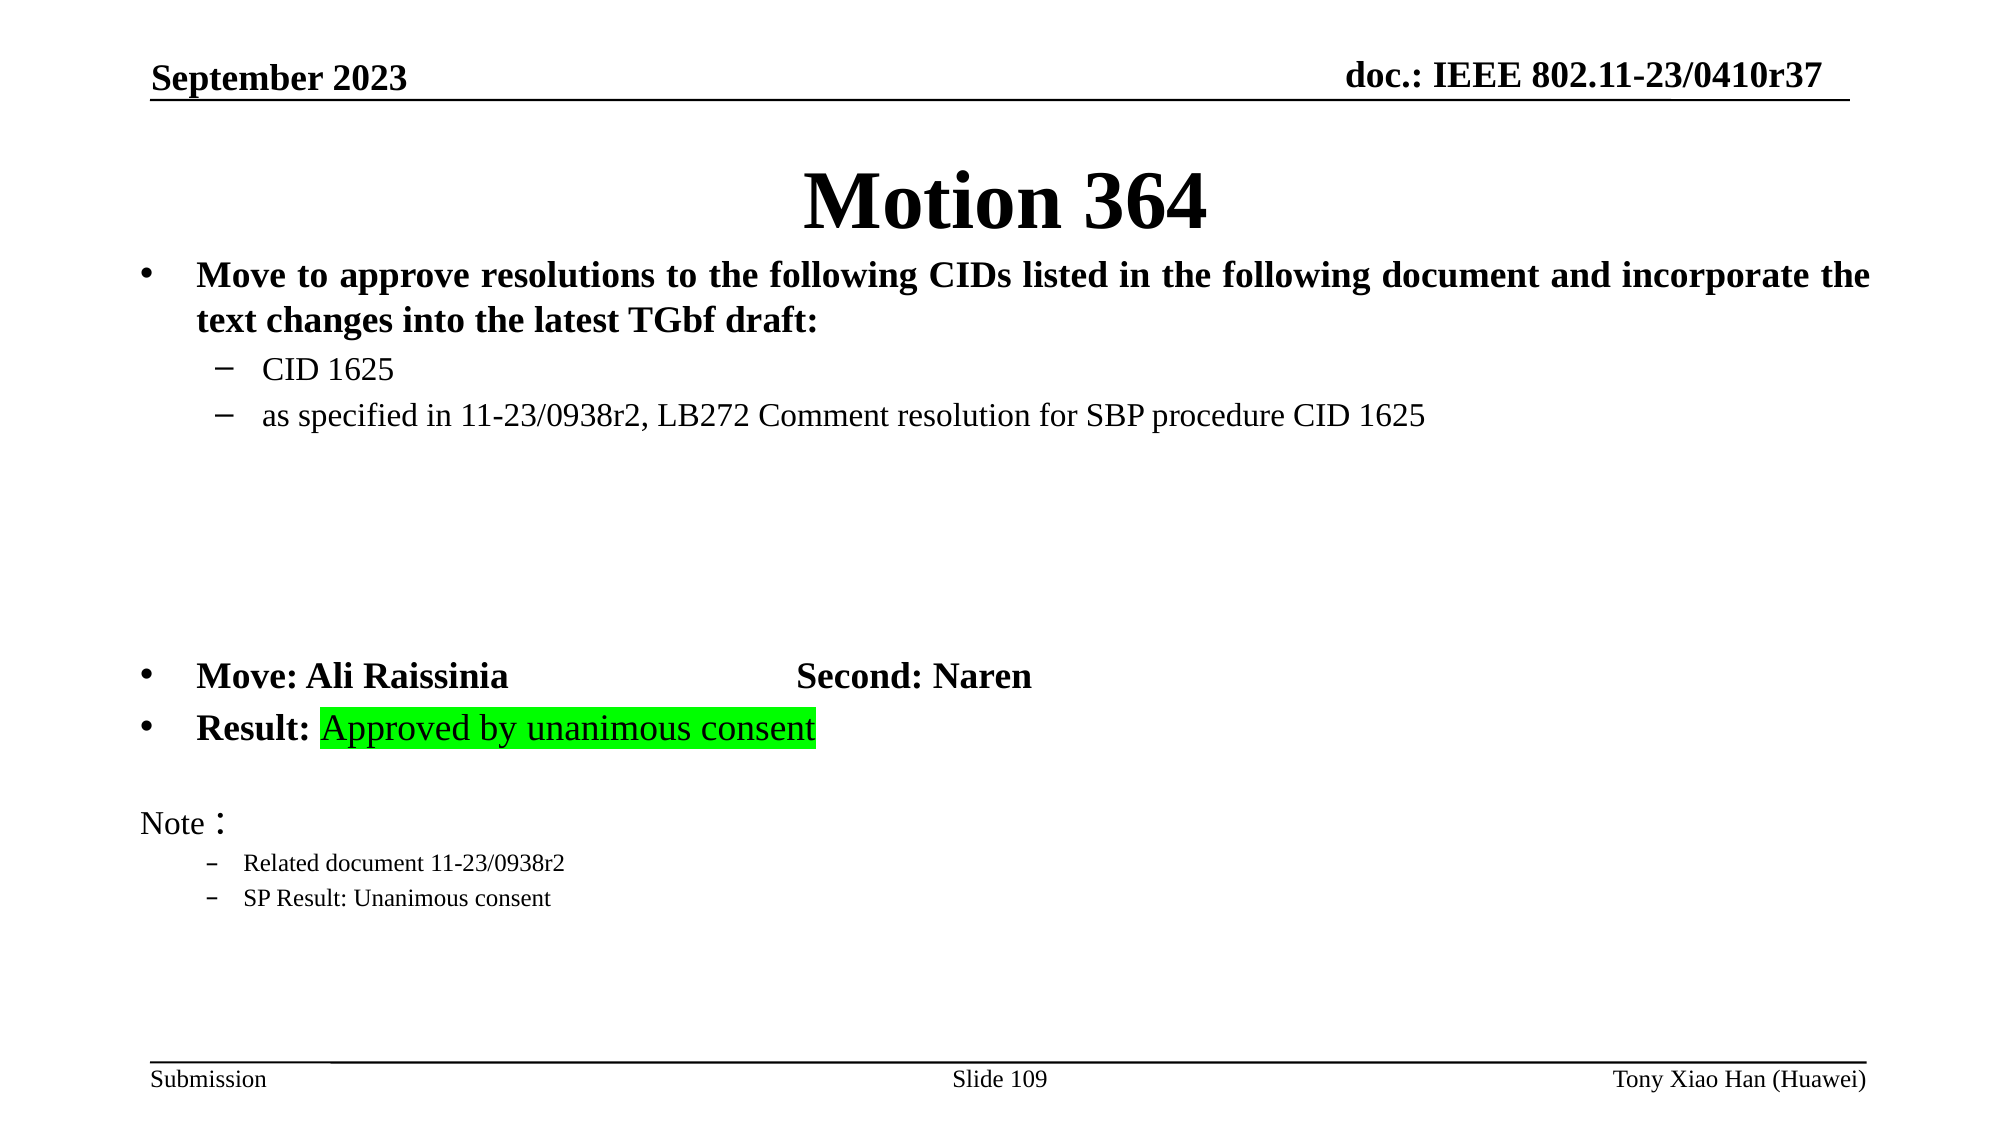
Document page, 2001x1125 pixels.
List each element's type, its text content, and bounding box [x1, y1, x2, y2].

text_box Motion 364 [368, 137, 1644, 212]
text_box Move to approve resolutions to the following CIDs listed in the following document and incorporate the text changes into the latest TGbf draft: CID 1625 as specified in 11-23/0938r2, LB272 Comment resolution for SBP procedure CID 1625 Move: Ali Raissinia Second: Naren Result: Approved by unanimous consent Note： Related document 11-23/0938r2 SP Result: Unanimous consent [125, 212, 1888, 900]
